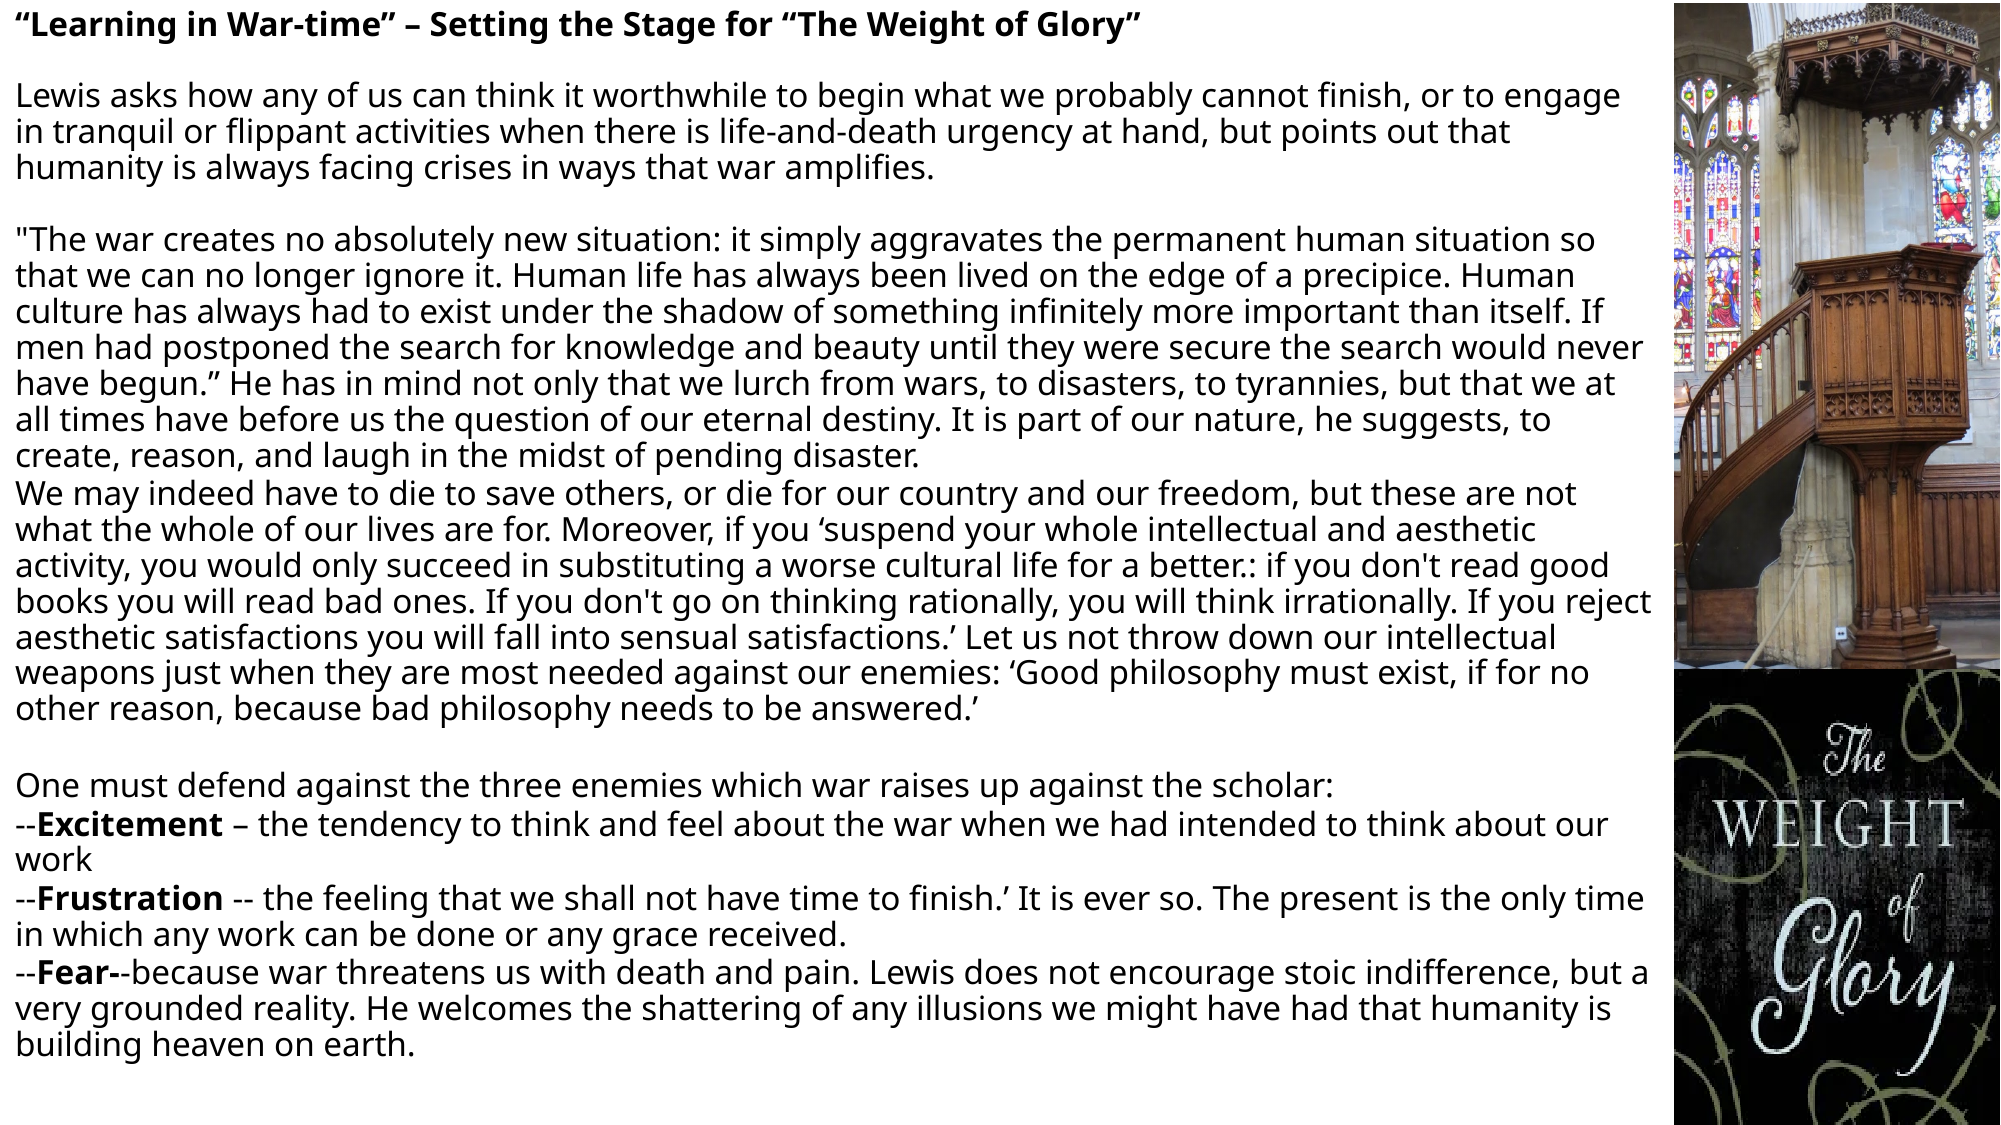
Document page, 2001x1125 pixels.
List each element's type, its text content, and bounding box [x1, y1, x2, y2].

text_box [0, 0, 31, 75]
picture [1674, 3, 2000, 1125]
subtitle “Learning in War-time” – Setting the Stage for “The Weight of Glory” Lewis asks how any of us can think it worthwhile to begin what we probably cannot finish, or to engage in tranquil or flippant activities when there is life-and-death urgency at hand, but points out that humanity is always facing crises in ways that war amplifies. "The war creates no absolutely new situation: it simply aggravates the permanent human situation so that we can no longer ignore it. Human life has always been lived on the edge of a precipice. Human culture has always had to exist under the shadow of something infinitely more important than itself. If men had postponed the search for knowledge and beauty until they were secure the search would never have begun.” He has in mind not only that we lurch from wars, to disasters, to tyrannies, but that we at all times have before us the question of our eternal destiny. It is part of our nature, he suggests, to create, reason, and laugh in the midst of pending disaster. We may indeed have to die to save others, or die for our country and our freedom, but these are not what the whole of our lives are for. Moreover, if you ‘suspend your whole intellectual and aesthetic activity, you would only succeed in substituting a worse cultural life for a better.: if you don't read good books you will read bad ones. If you don't go on thinking rationally, you will think irrationally. If you reject aesthetic satisfactions you will fall into sensual satisfactions.’ Let us not throw down our intellectual weapons just when they are most needed against our enemies: ‘Good philosophy must exist, if for no other reason, because bad philosophy needs to be answered.’ One must defend against the three enemies which war raises up against the scholar: --Excitement – the tendency to think and feel about the war when we had intended to think about our work --Frustration -- the feeling that we shall not have time to finish.’ It is ever so. The present is the only time in which any work can be done or any grace received. --Fear--because war threatens us with death and pain. Lewis does not encourage stoic indifference, but a very grounded reality. He welcomes the shattering of any illusions we might have had that humanity is building heaven on earth. [0, 0, 1675, 1122]
